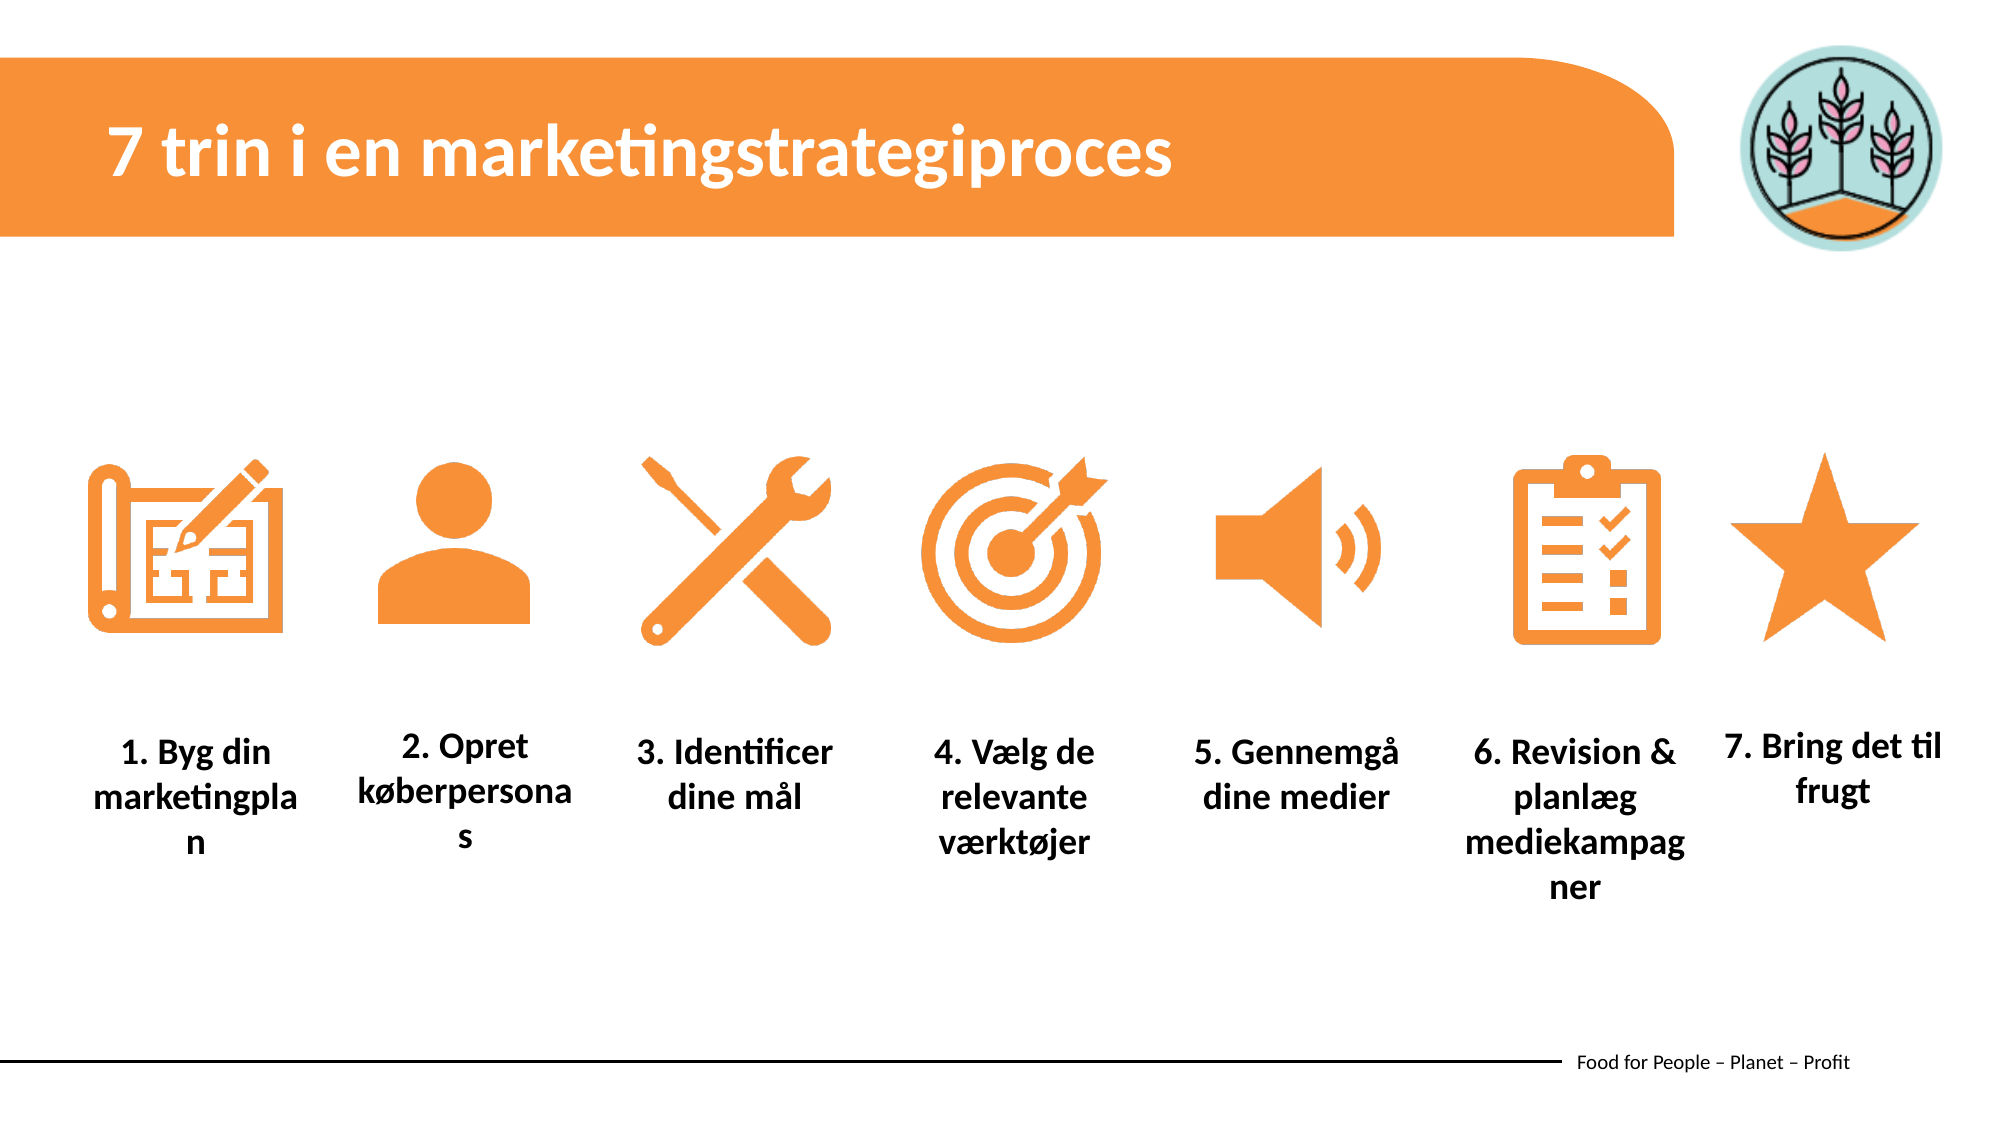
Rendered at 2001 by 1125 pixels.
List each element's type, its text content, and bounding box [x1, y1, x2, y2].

picture [1711, 433, 1938, 661]
picture [901, 436, 1128, 663]
picture [71, 433, 299, 661]
text_box 5. Gennemgå dine medier [1170, 719, 1423, 825]
text_box [0, 57, 1675, 237]
text_box 7 trin i en marketingstrategiproces [91, 94, 1459, 199]
text_box 7. Bring det til frugt [1707, 714, 1960, 819]
picture [1707, 24, 1971, 280]
text_box 4. Vælg de relevante værktøjer [888, 719, 1141, 870]
picture [1187, 433, 1414, 661]
picture [1473, 436, 1701, 663]
picture [340, 429, 568, 657]
text_box 2. Opret køberpersonas [339, 714, 592, 864]
text_box 3. Identificer dine mål [608, 719, 862, 825]
text_box 6. Revision & planlæg mediekampagner [1448, 719, 1702, 915]
picture [622, 437, 850, 664]
text_box 1. Byg din marketingplan [69, 719, 322, 870]
